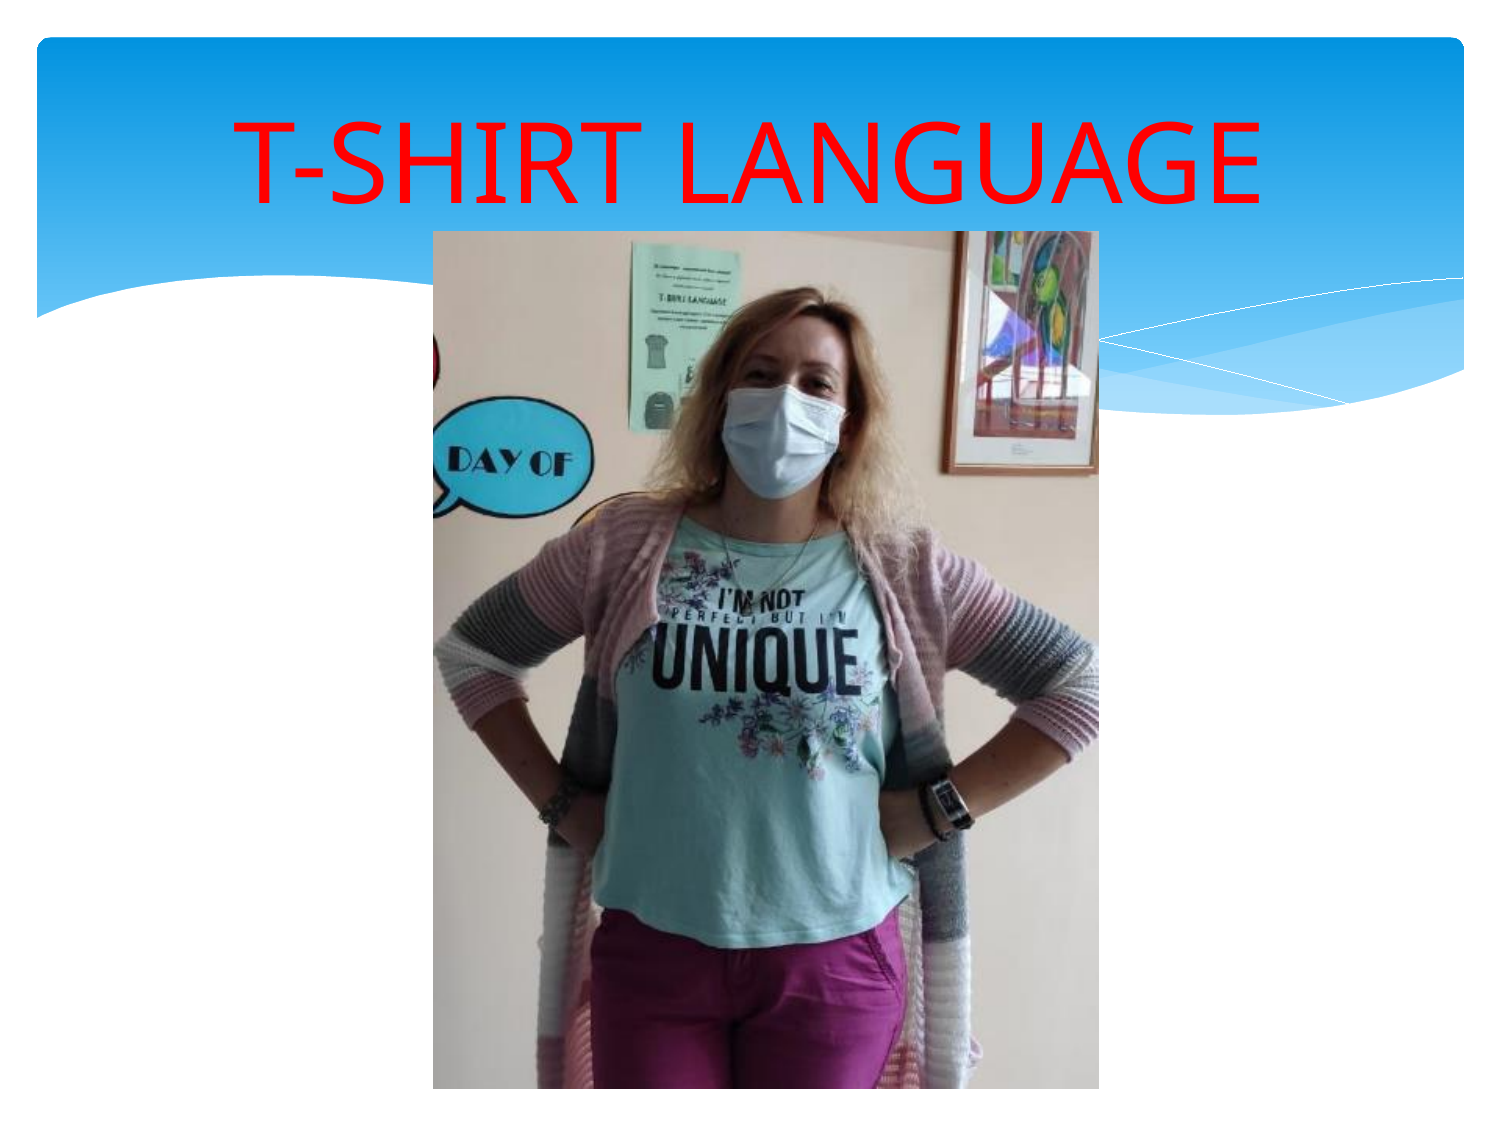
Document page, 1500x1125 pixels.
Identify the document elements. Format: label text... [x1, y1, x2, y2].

picture [433, 231, 1099, 1089]
title T-SHIRT LANGUAGE [75, 55, 1425, 261]
